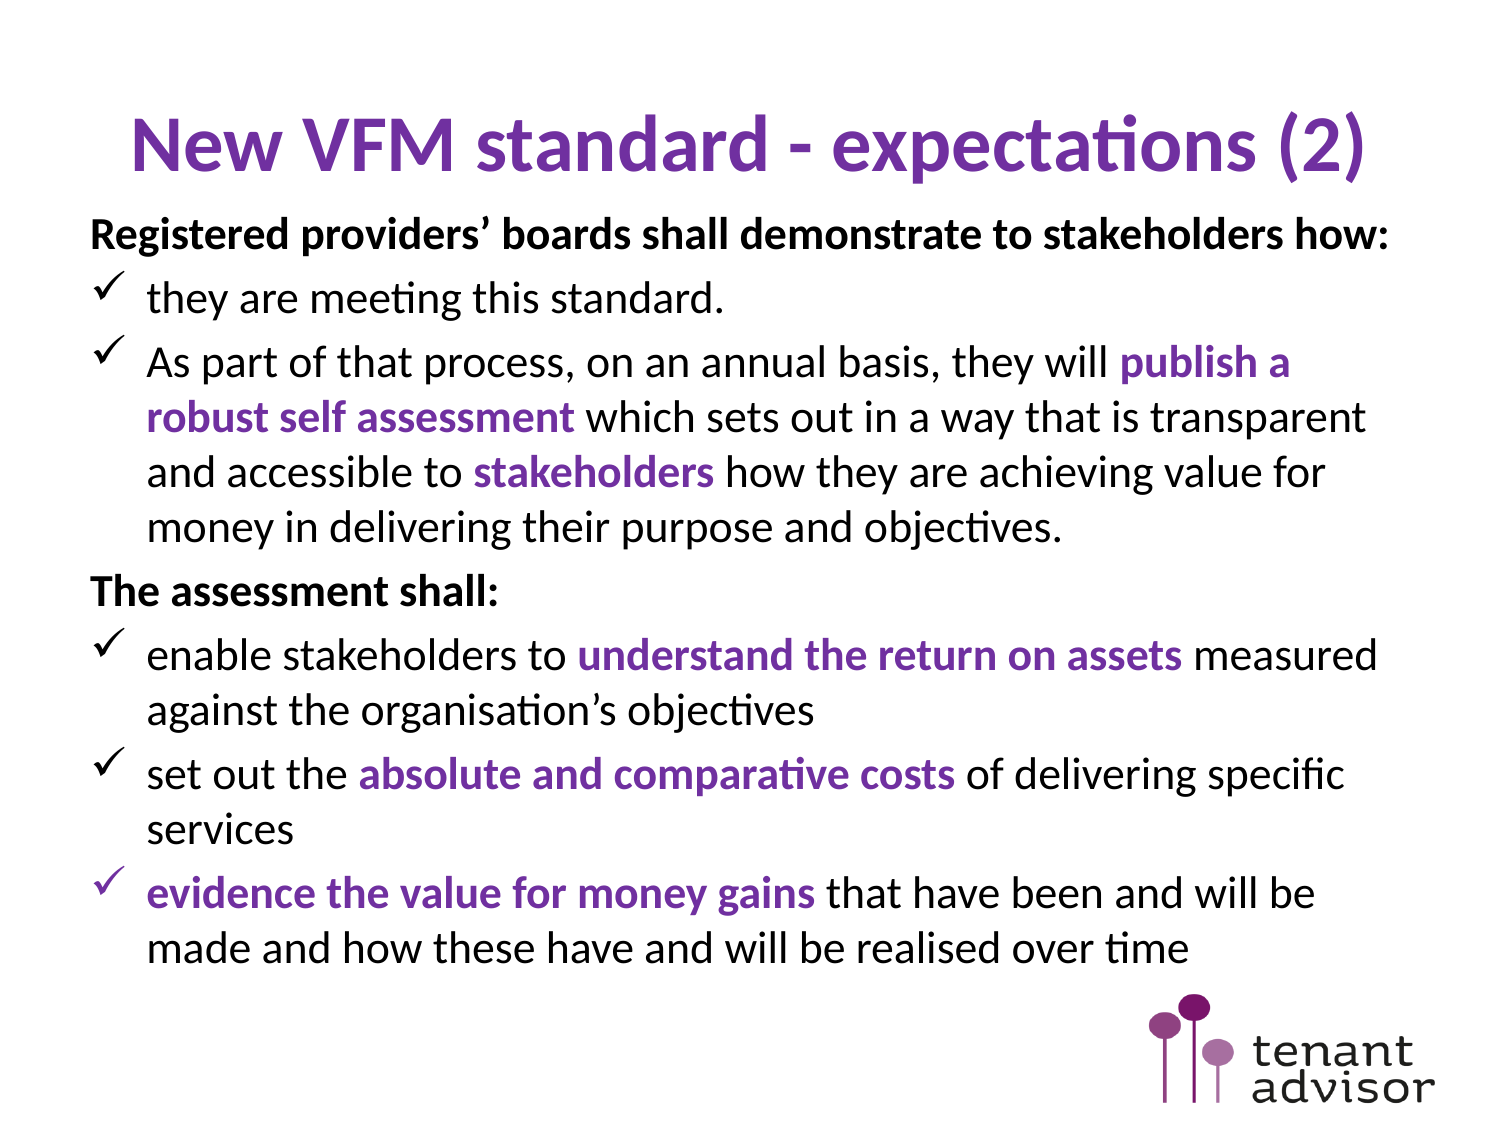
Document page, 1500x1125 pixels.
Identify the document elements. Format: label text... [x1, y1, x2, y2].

title New VFM standard - expectations (2) [75, 45, 1425, 196]
picture [1139, 984, 1441, 1115]
list Registered providers’ boards shall demonstrate to stakeholders how: they are meeting this standard. As part of that process, on an annual basis, they will publish a robust self assessment which sets out in a way that is transparent and accessible to stakeholders how they are achieving value for money in delivering their purpose and objectives. The assessment shall: enable stakeholders to understand the return on assets measured against the organisation’s objectives set out the absolute and comparative costs of delivering specific services evidence the value for money gains that have been and will be made and how these have and will be realised over time [75, 196, 1425, 1005]
